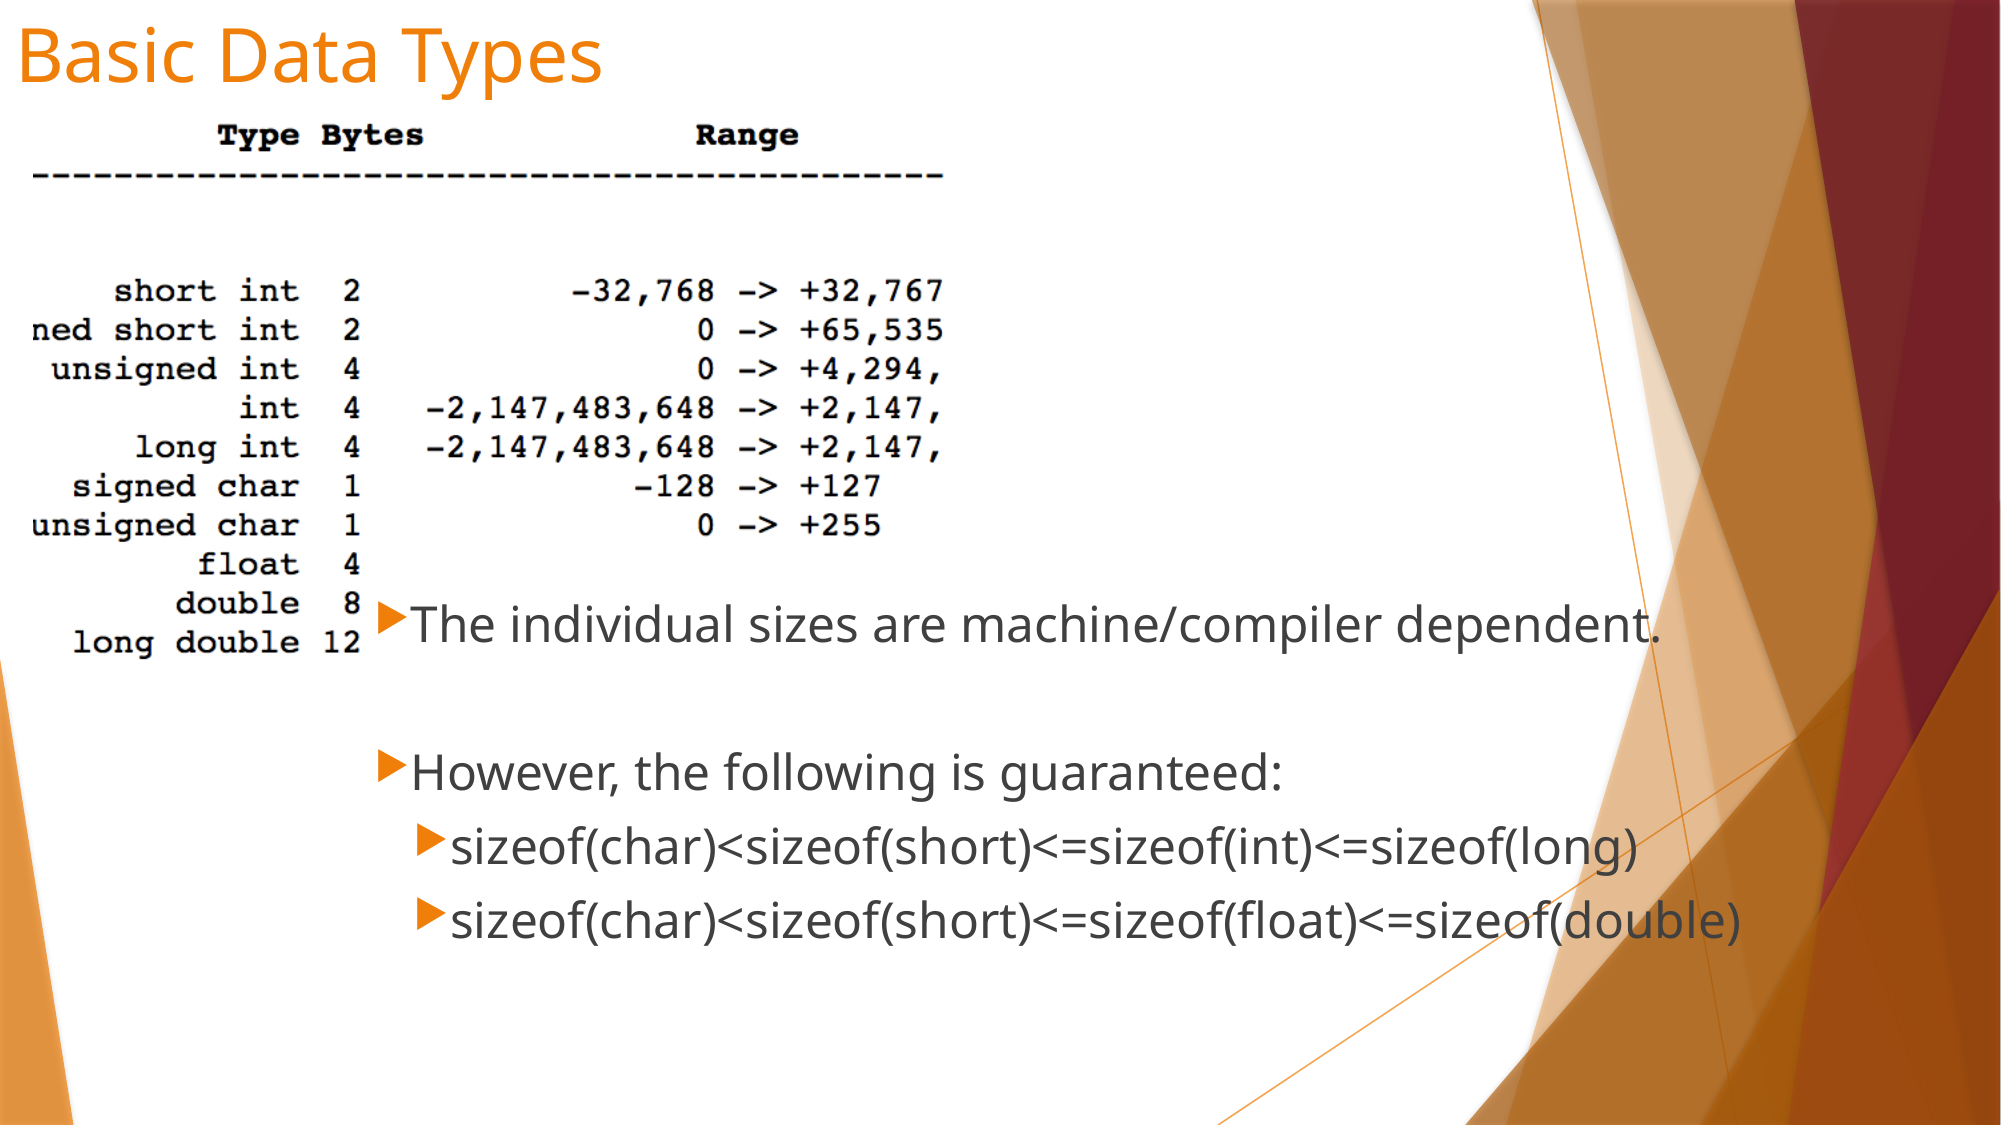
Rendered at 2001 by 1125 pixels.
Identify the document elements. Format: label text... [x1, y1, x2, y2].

title Basic Data Types [0, 0, 1411, 217]
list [32, 84, 947, 723]
text_box The individual sizes are machine/compiler dependent. However, the following is guaranteed: sizeof(char)<sizeof(short)<=sizeof(int)<=sizeof(long) sizeof(char)<sizeof(short)<=sizeof(float)<=sizeof(double) [359, 592, 1860, 961]
